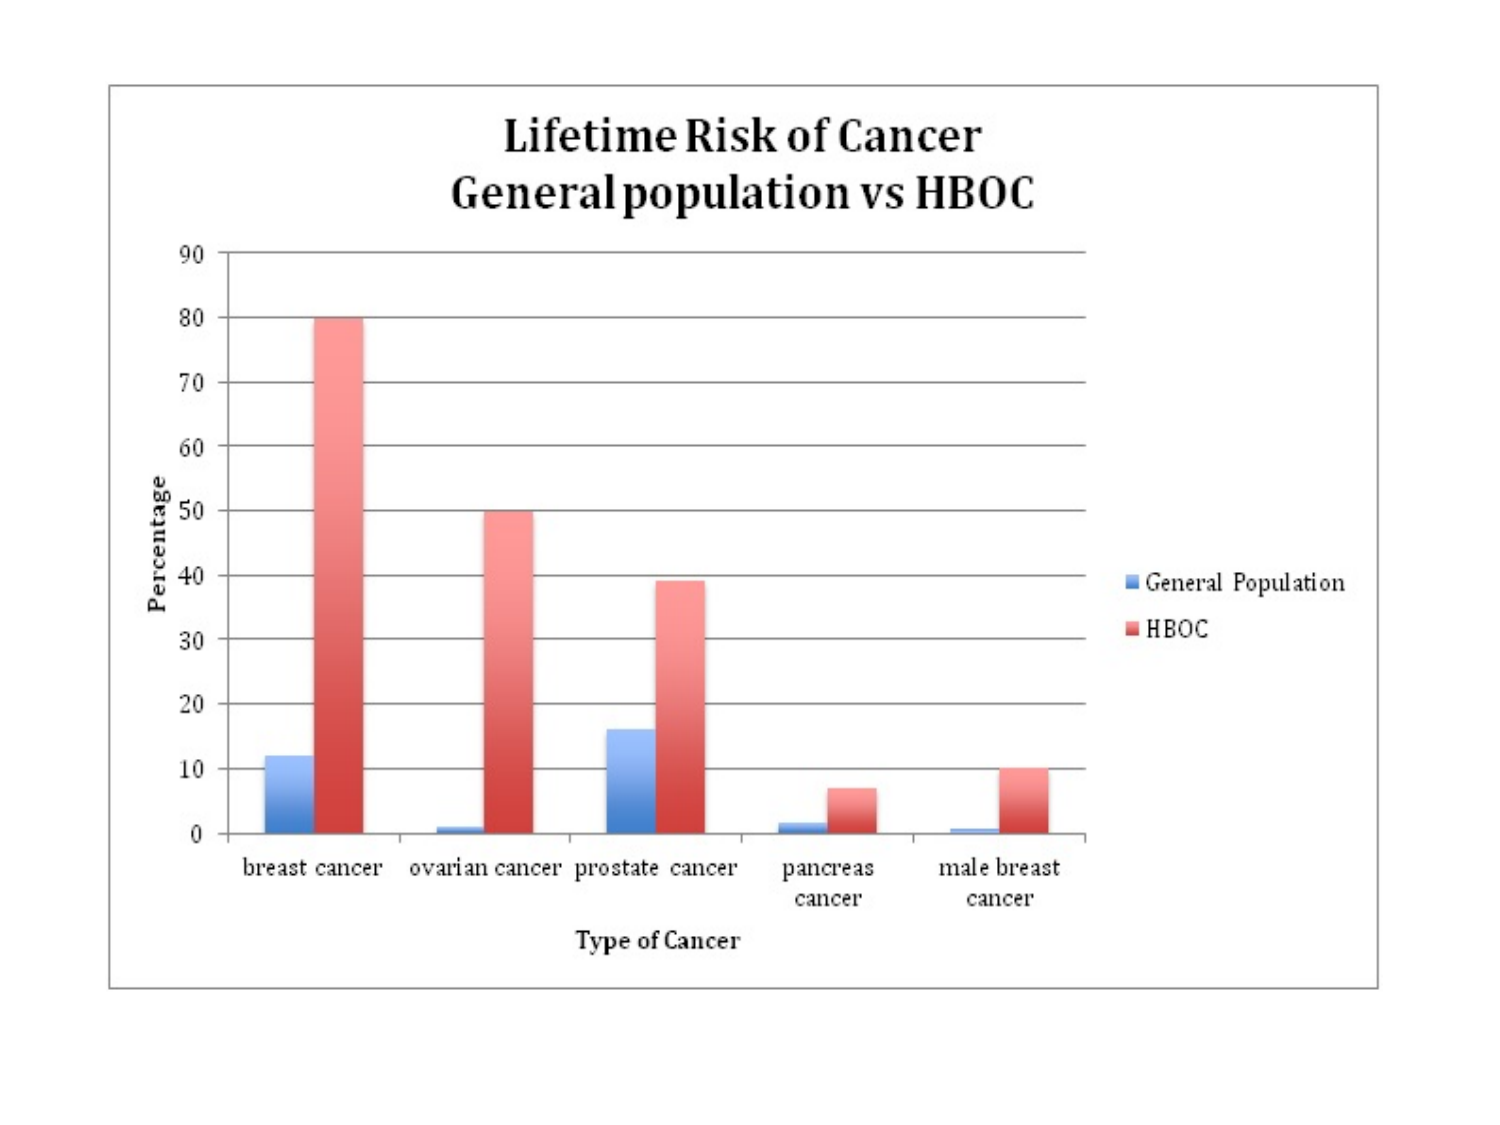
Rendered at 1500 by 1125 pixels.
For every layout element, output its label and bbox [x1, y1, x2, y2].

picture [105, 81, 1383, 994]
